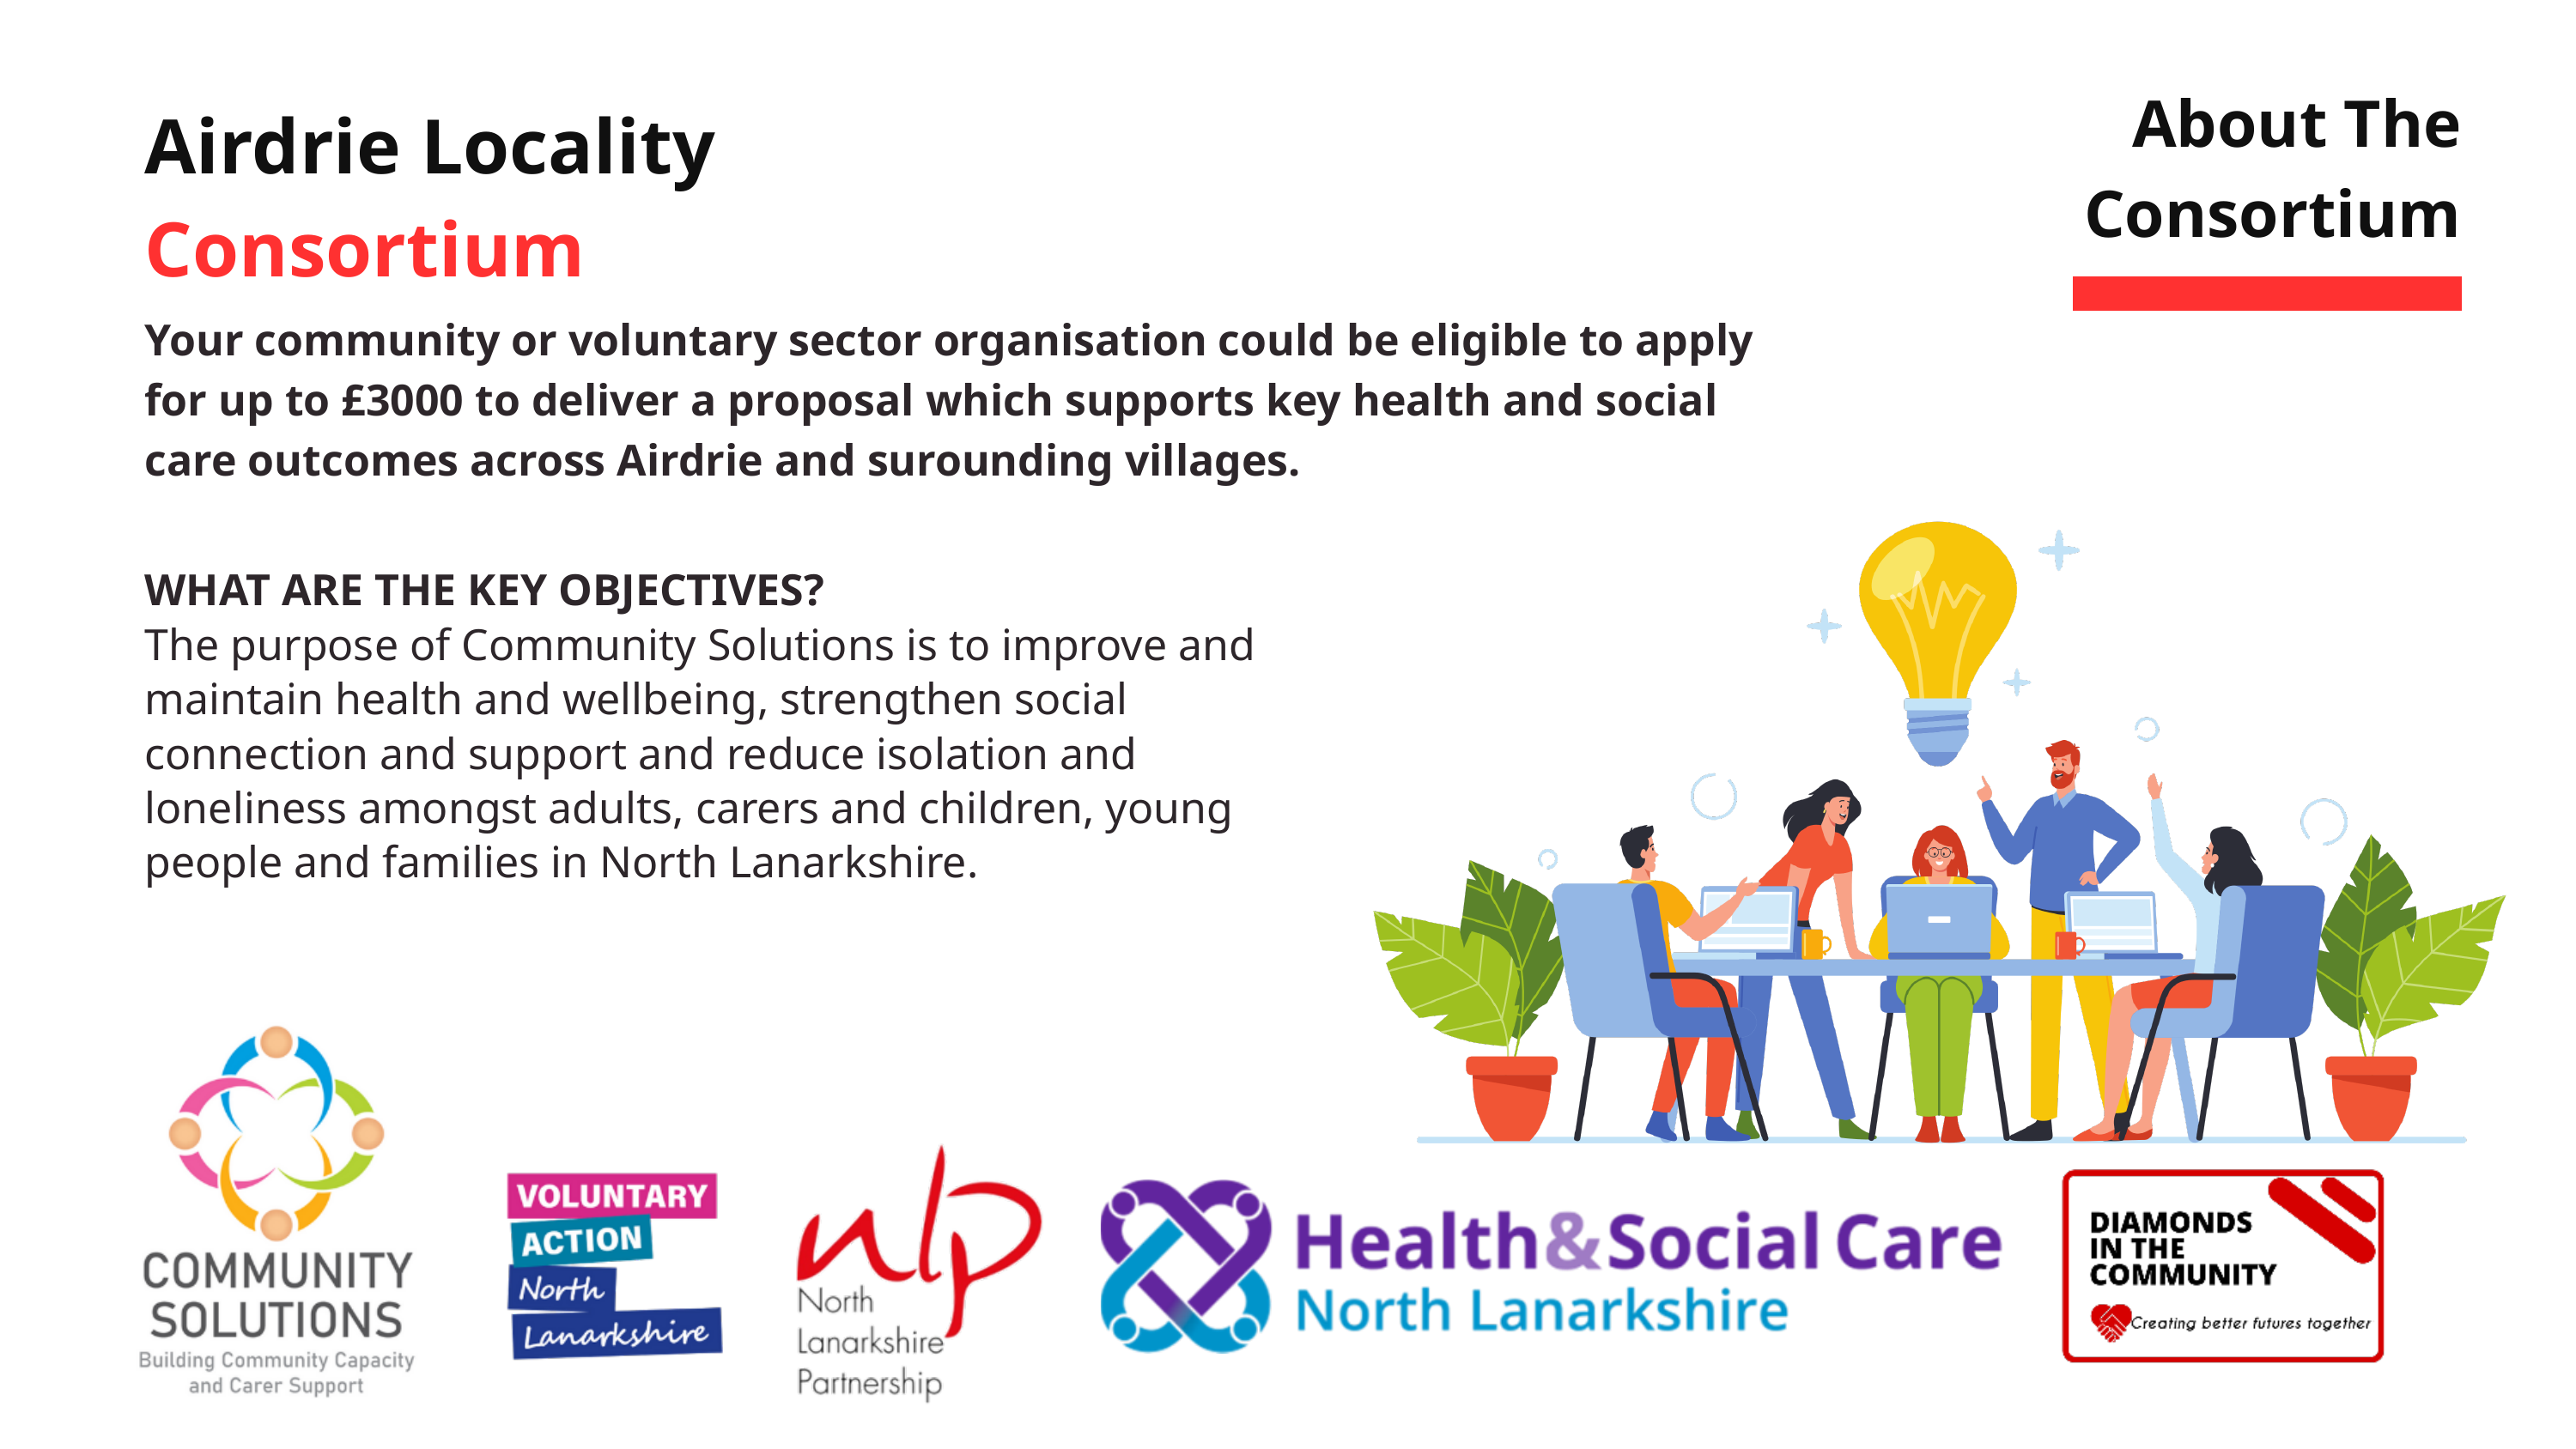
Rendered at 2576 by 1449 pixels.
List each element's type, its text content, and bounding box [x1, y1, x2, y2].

text_box [1373, 518, 2506, 1143]
text_box WHAT ARE THE KEY OBJECTIVES? The purpose of Community Solutions is to improve and maintain health and wellbeing, strengthen social connection and support and reduce isolation and loneliness amongst adults, carers and children, young people and families in North Lanarkshire. [144, 560, 1333, 942]
text_box [117, 1018, 435, 1404]
text_box Airdrie Locality [144, 118, 980, 189]
text_box [795, 1143, 1044, 1405]
text_box Your community or voluntary sector organisation could be eligible to apply for up to £3000 to deliver a proposal which supports key health and social care outcomes across Airdrie and surounding villages. [144, 304, 1790, 485]
text_box [1100, 1179, 2002, 1354]
text_box [463, 1129, 768, 1404]
text_box About The Consortium [1970, 70, 2462, 251]
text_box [2073, 276, 2463, 312]
text_box Consortium [144, 221, 980, 293]
text_box [2058, 1149, 2388, 1383]
